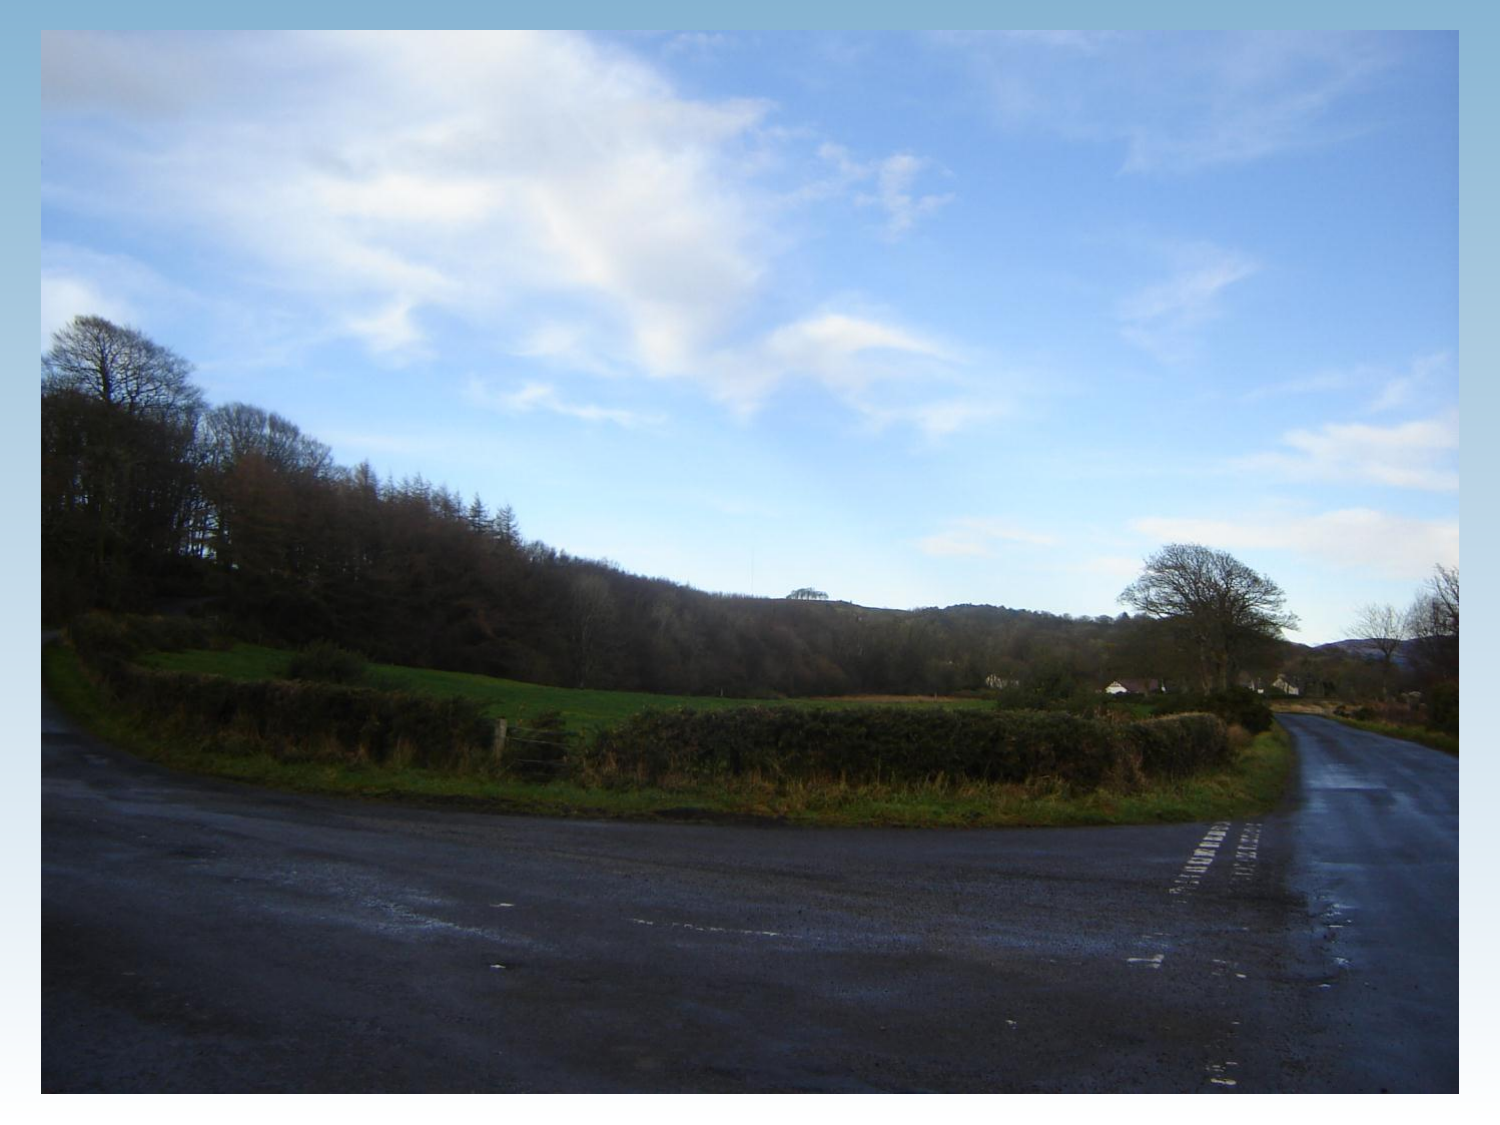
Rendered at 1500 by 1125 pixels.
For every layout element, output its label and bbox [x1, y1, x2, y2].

picture [41, 30, 1459, 1095]
